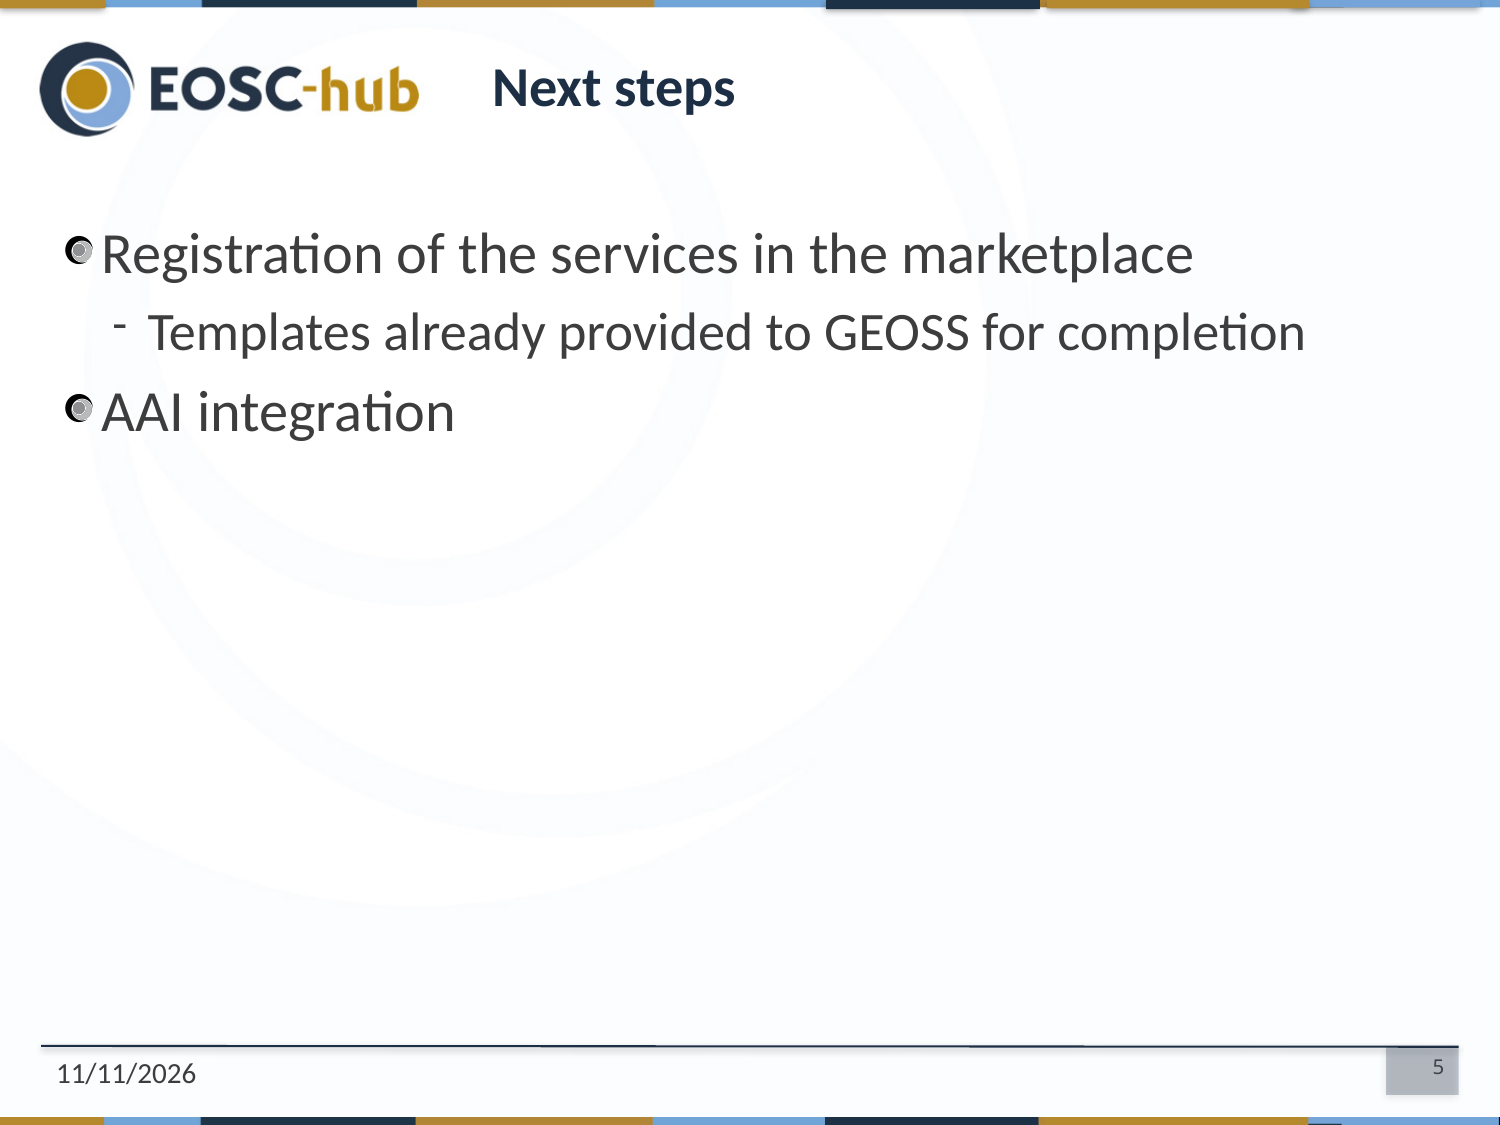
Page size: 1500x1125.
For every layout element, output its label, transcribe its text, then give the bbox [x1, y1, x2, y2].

picture [0, 0, 1500, 1125]
slide_number 5 [1074, 1046, 1459, 1094]
title Next steps [477, 42, 1422, 126]
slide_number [41, 1046, 392, 1094]
list Registration of the services in the marketplace Templates already provided to GEOSS for completion AAI integration [41, 208, 1459, 1005]
